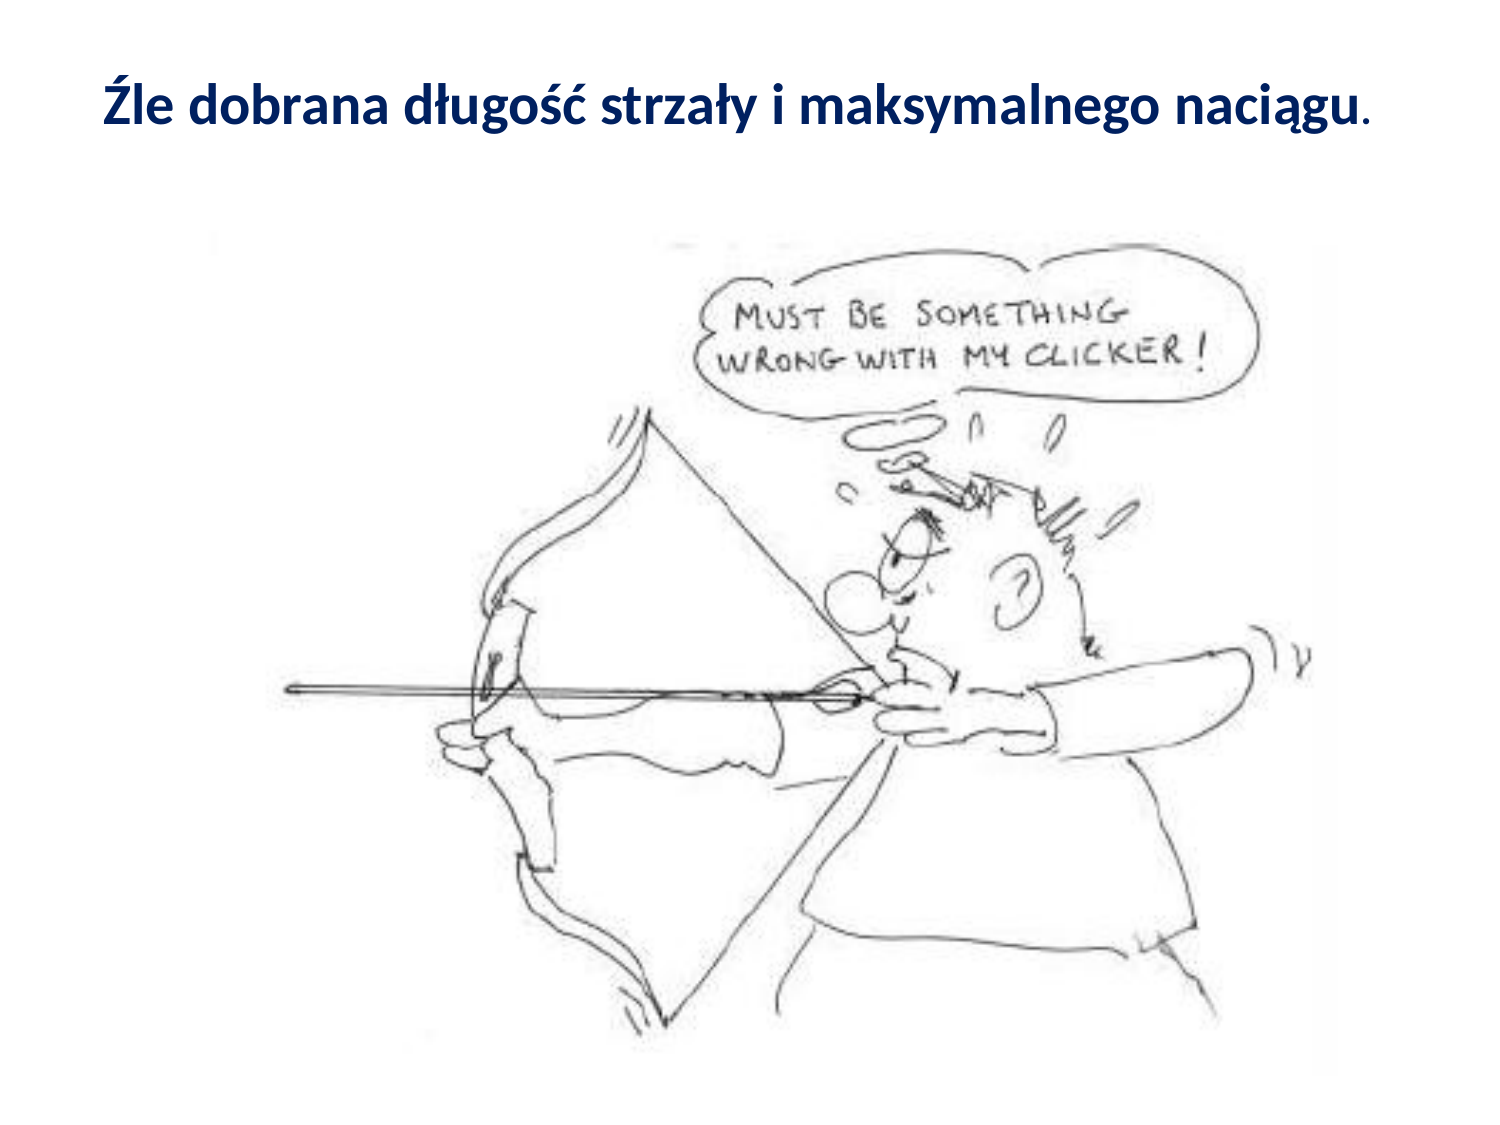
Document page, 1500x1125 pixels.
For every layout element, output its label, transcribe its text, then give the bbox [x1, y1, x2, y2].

picture [198, 210, 1360, 1076]
text_box Źle dobrana długość strzały i maksymalnego naciągu. [88, 58, 1397, 144]
